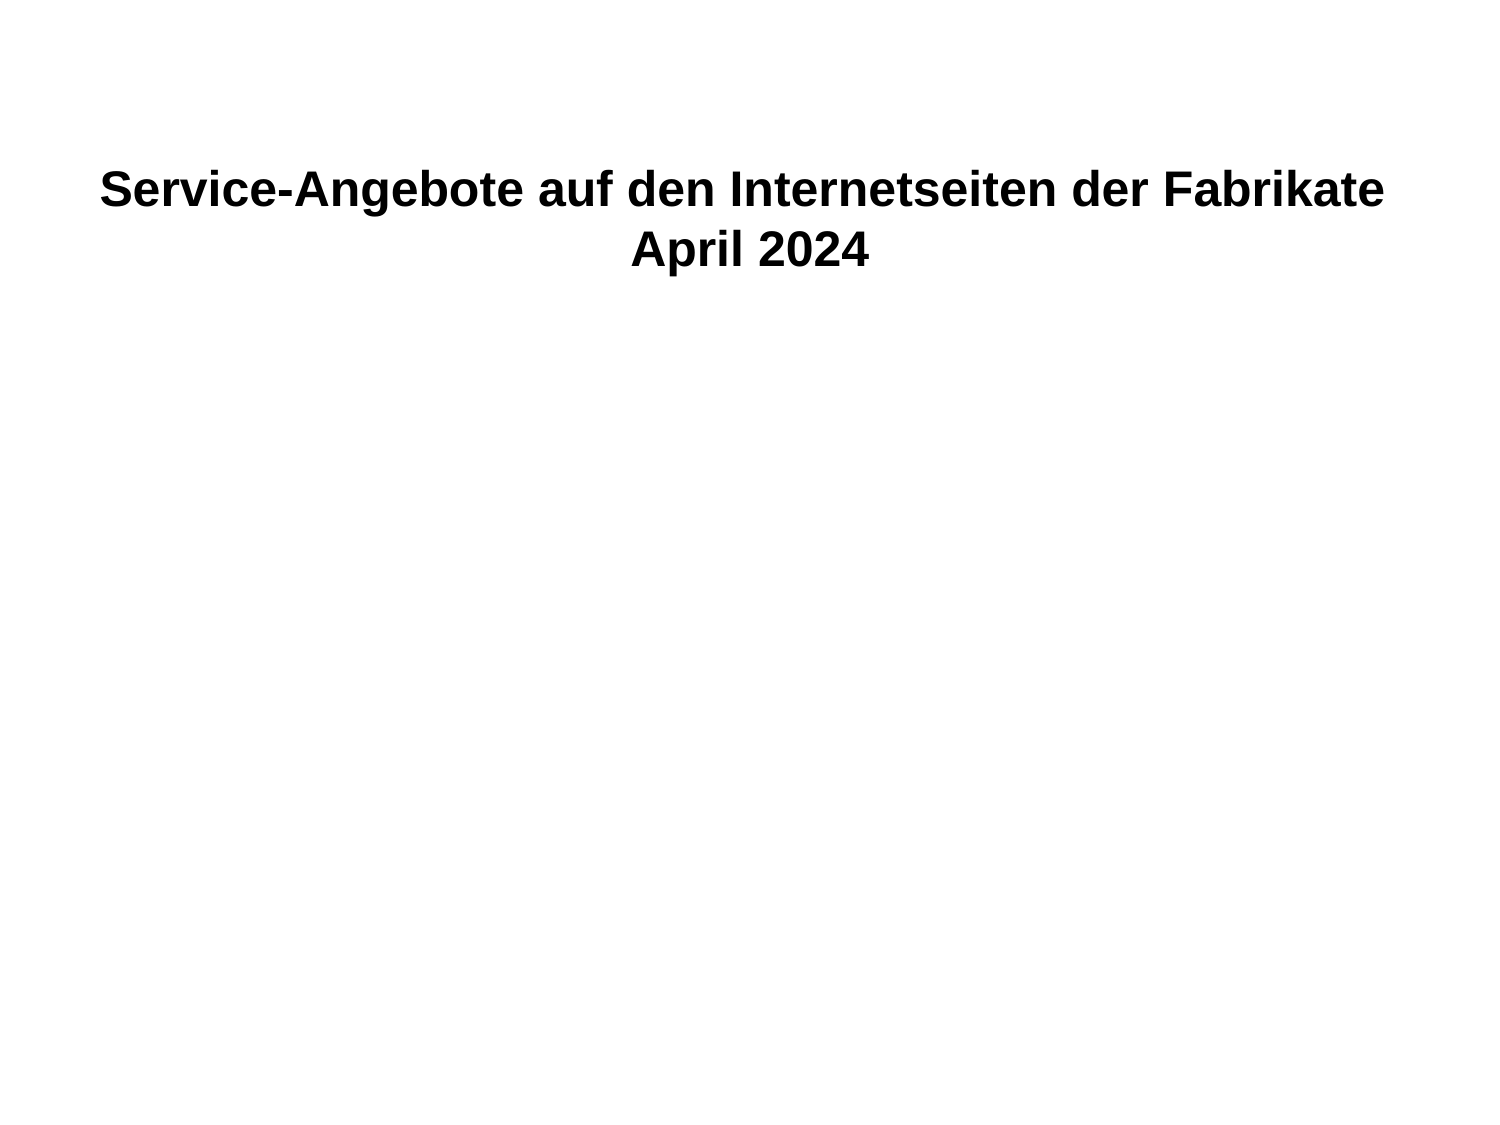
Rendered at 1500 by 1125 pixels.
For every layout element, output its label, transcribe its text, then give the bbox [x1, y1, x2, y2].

text_box Service-Angebote auf den Internetseiten der Fabrikate April 2024 [0, 148, 1500, 284]
